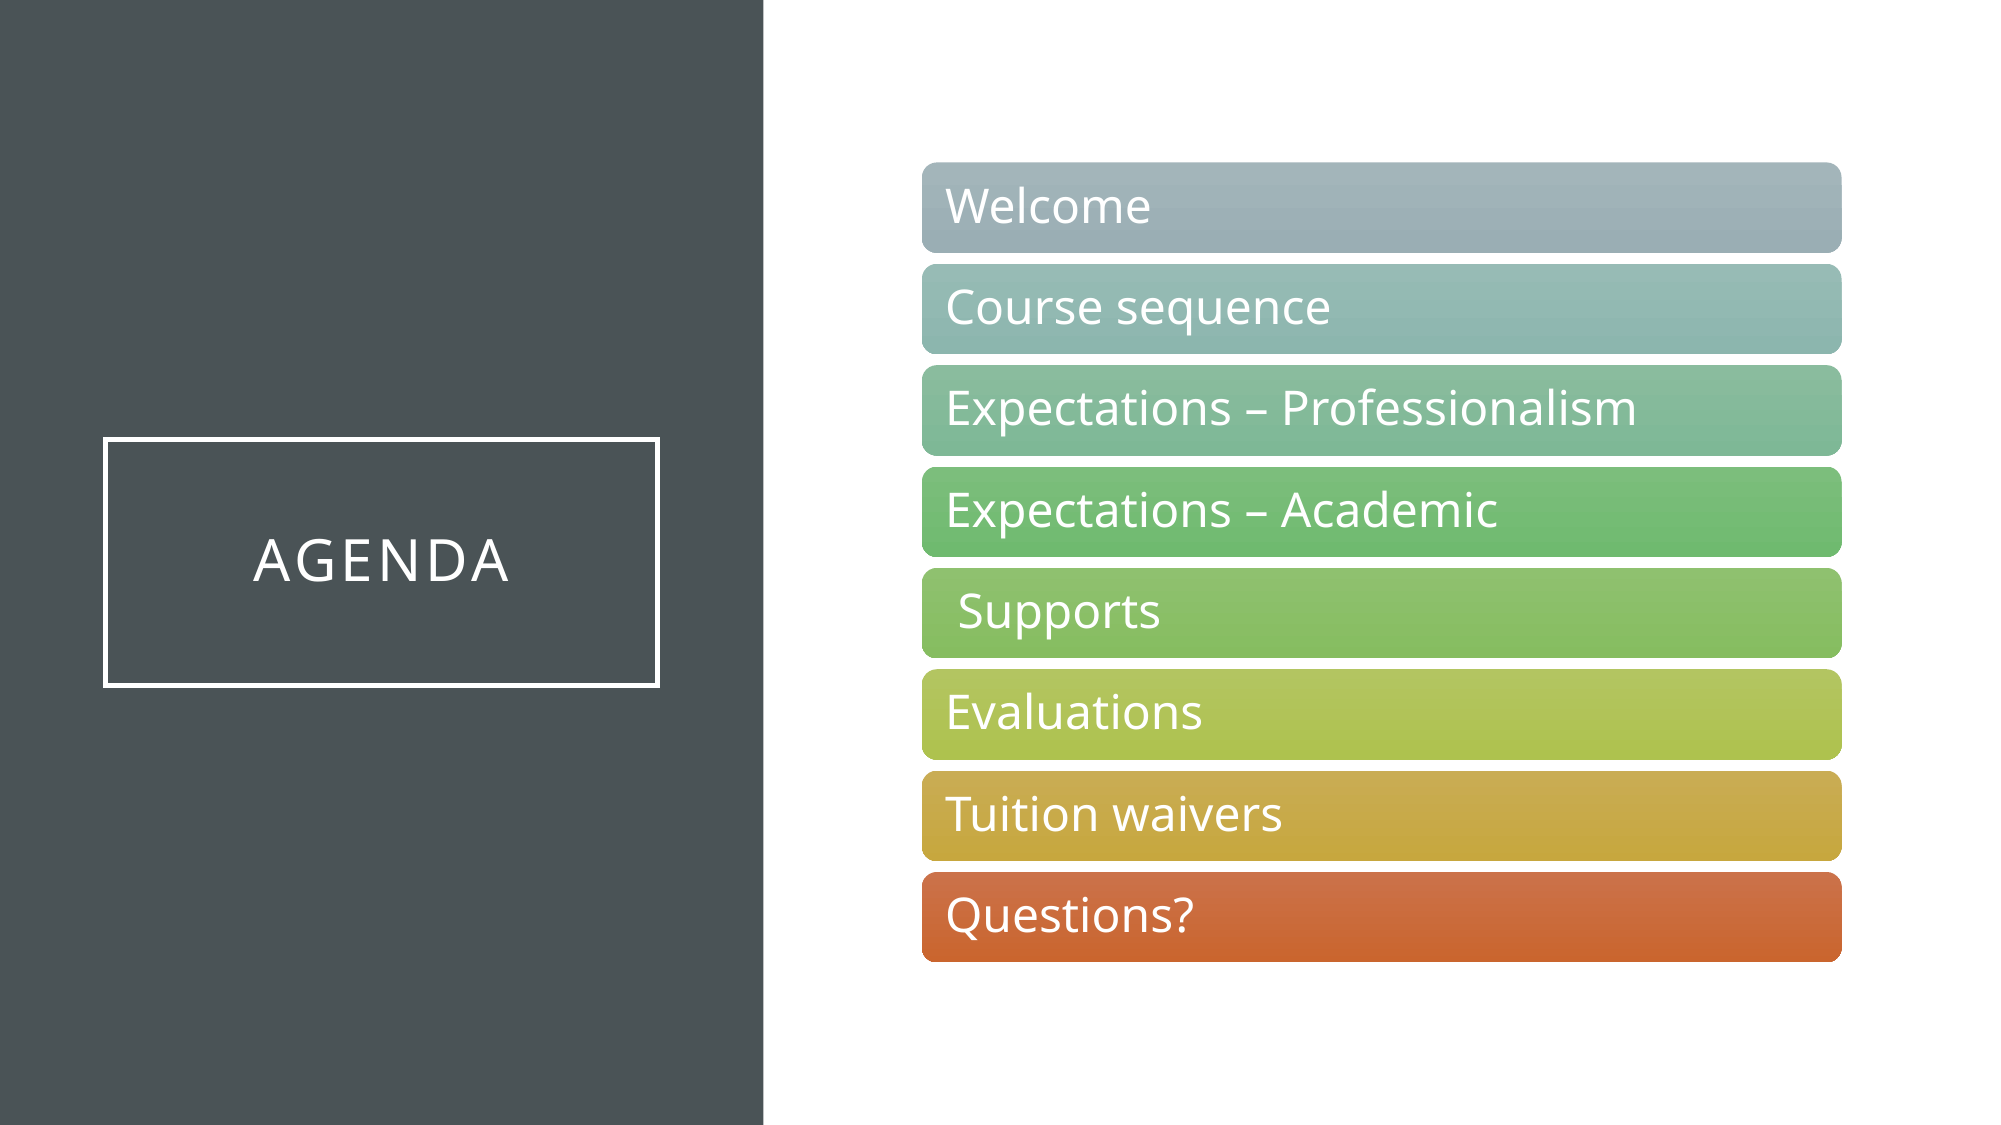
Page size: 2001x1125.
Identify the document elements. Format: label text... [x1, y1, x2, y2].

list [921, 158, 1842, 967]
text_box [0, 0, 764, 1125]
text_box [764, 0, 2000, 1125]
title agenda [103, 437, 660, 688]
